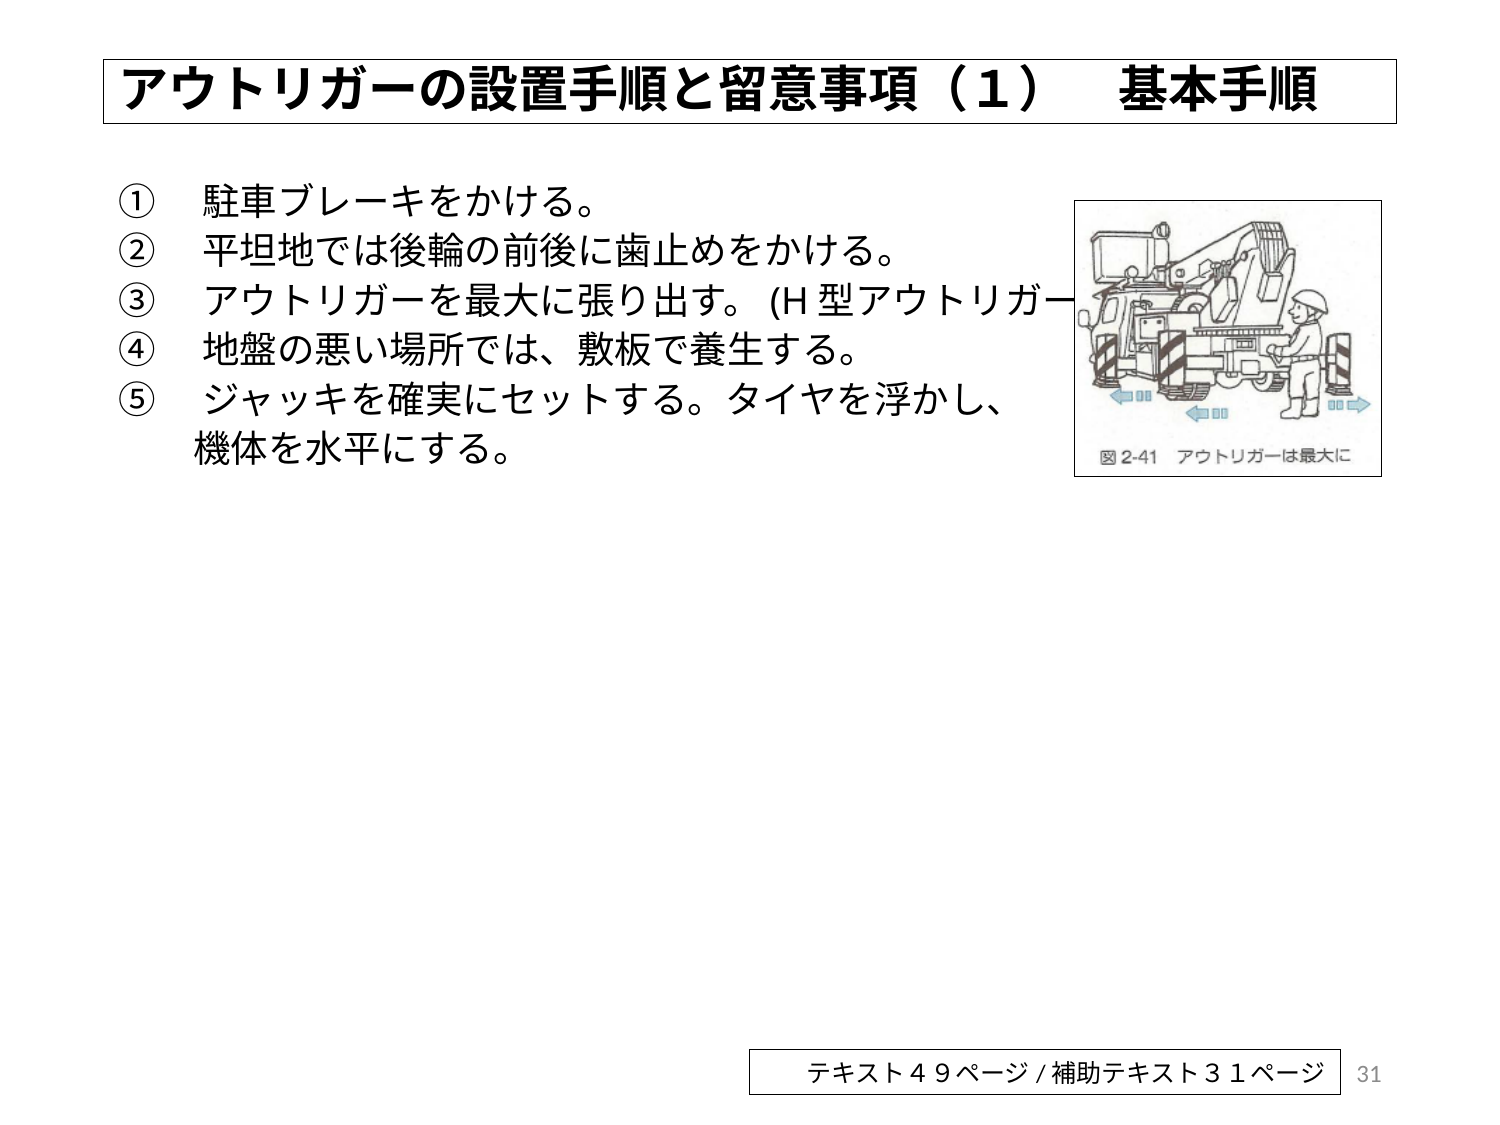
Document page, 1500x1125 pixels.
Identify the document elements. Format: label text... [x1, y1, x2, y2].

picture [1074, 200, 1382, 477]
slide_number 31 [1059, 1042, 1397, 1103]
text_box テキスト４９ページ/補助テキスト３１ページ [749, 1049, 1059, 1095]
title アウトリガーの設置手順と留意事項（１） 基本手順 [103, 59, 1397, 124]
text_box ① 駐車ブレーキをかける。 ② 平坦地では後輪の前後に歯止めをかける。 ③ アウトリガーを最大に張り出す。(H型アウトリガーの場合） ④ 地盤の悪い場所では、敷板で養生する。 ⑤ ジャッキを確実にセットする。タイヤを浮かし、 機体を水平にする。 [103, 165, 1397, 490]
